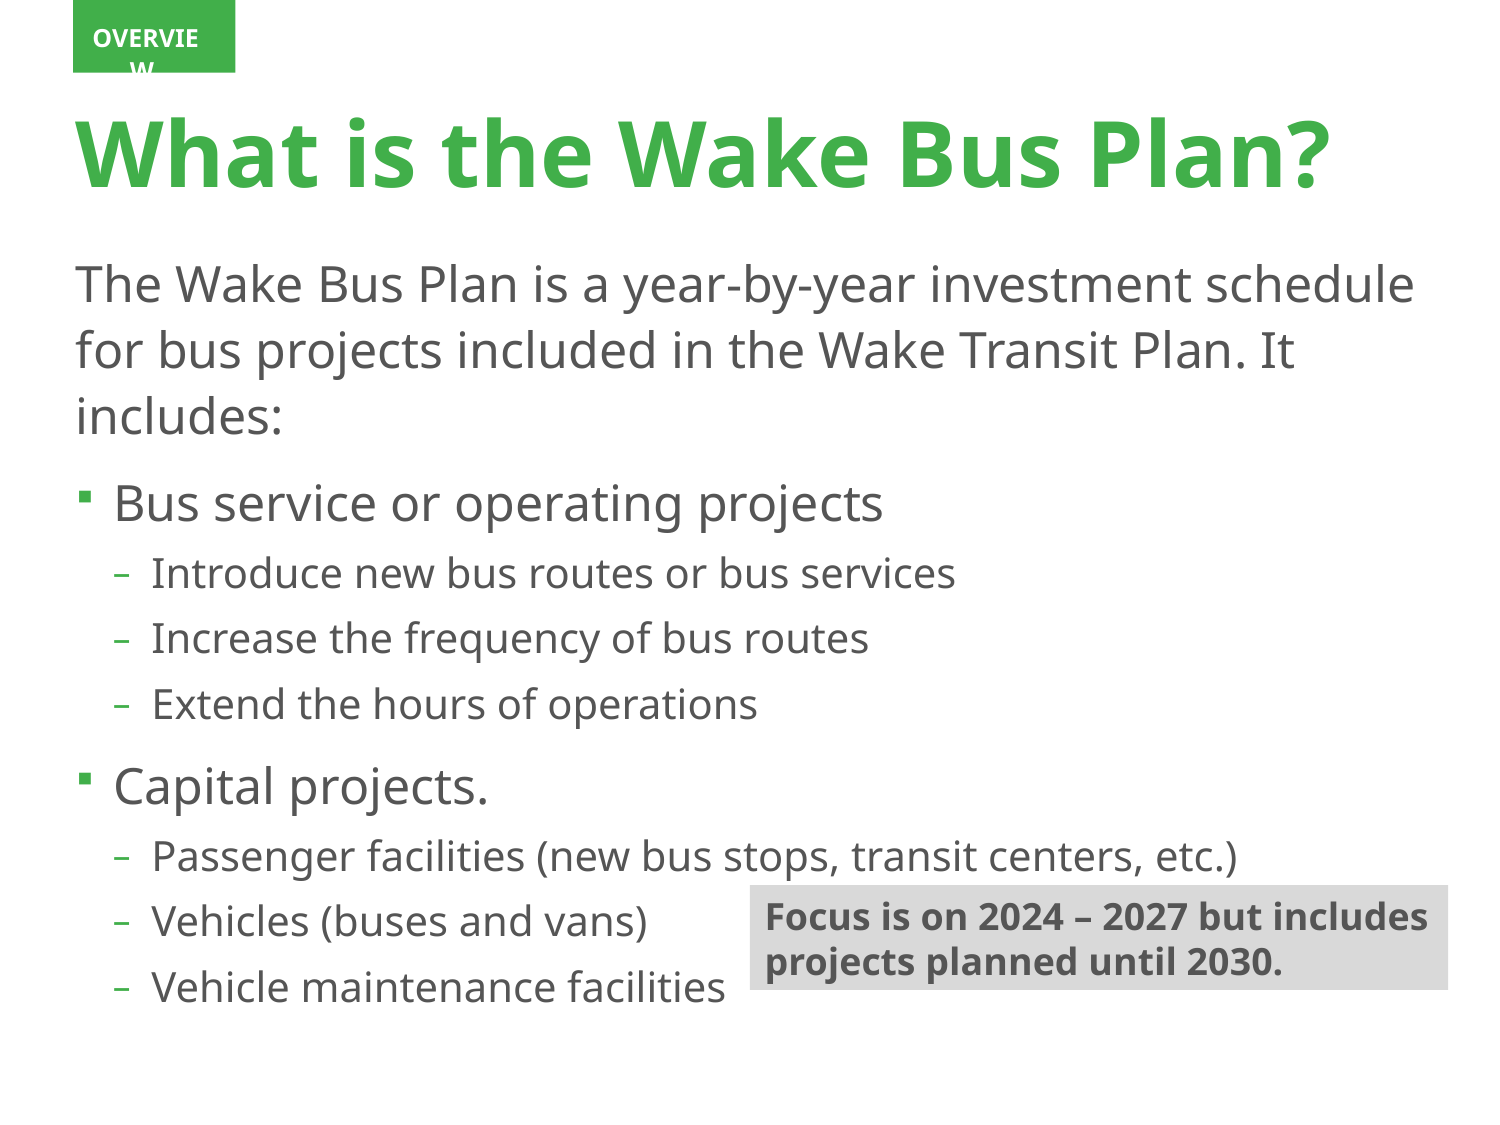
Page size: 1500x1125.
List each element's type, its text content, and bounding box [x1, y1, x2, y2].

text_box Focus is on 2024 – 2027 but includes projects planned until 2030. [749, 885, 1449, 990]
title What is the Wake Bus Plan? [56, 97, 1444, 226]
list The Wake Bus Plan is a year-by-year investment schedule for bus projects included in the Wake Transit Plan. It includes: Bus service or operating projects Introduce new bus routes or bus services Increase the frequency of bus routes Extend the hours of operations Capital projects. Passenger facilities (new bus stops, transit centers, etc.) Vehicles (buses and vans) Vehicle maintenance facilities [56, 227, 1444, 1028]
list Overview [73, 0, 236, 73]
